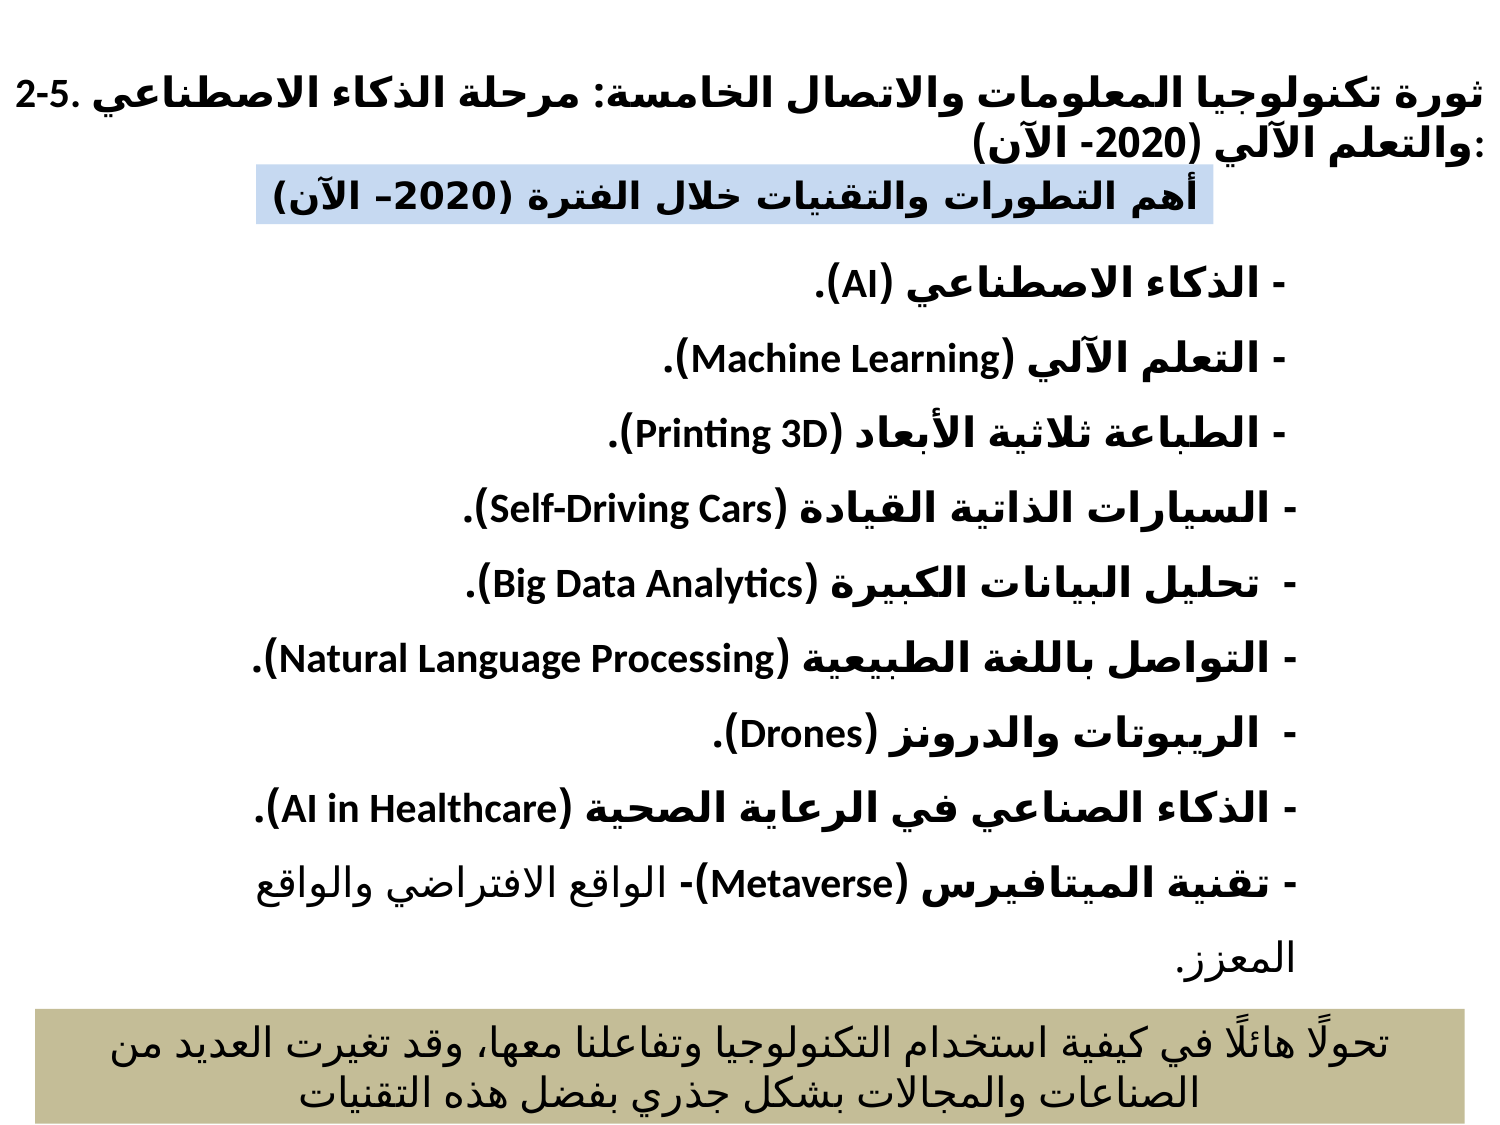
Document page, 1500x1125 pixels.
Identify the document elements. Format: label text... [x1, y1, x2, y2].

text_box تحولًا هائلًا في كيفية استخدام التكنولوجيا وتفاعلنا معها، وقد تغيرت العديد من الصناعات والمجالات بشكل جذري بفضل هذه التقنيات [35, 1008, 1465, 1124]
text_box - الذكاء الاصطناعي (AI). - التعلم الآلي (Machine Learning). - الطباعة ثلاثية الأبعاد (Printing 3D). - السيارات الذاتية القيادة (Self-Driving Cars). - تحليل البيانات الكبيرة (Big Data Analytics). - التواصل باللغة الطبيعية (Natural Language Processing). - الريبوتات والدرونز (Drones). - الذكاء الصناعي في الرعاية الصحية (AI in Healthcare). - تقنية الميتافيرس (Metaverse)- الواقع الافتراضي والواقع المعزز. [210, 223, 1313, 989]
text_box أهم التطورات والتقنيات خلال الفترة (2020– الآن) [256, 164, 1214, 223]
text_box 2-5. ثورة تكنولوجيا المعلومات والاتصال الخامسة: مرحلة الذكاء الاصطناعي والتعلم الآلي (2020- الآن): [0, 58, 1500, 174]
